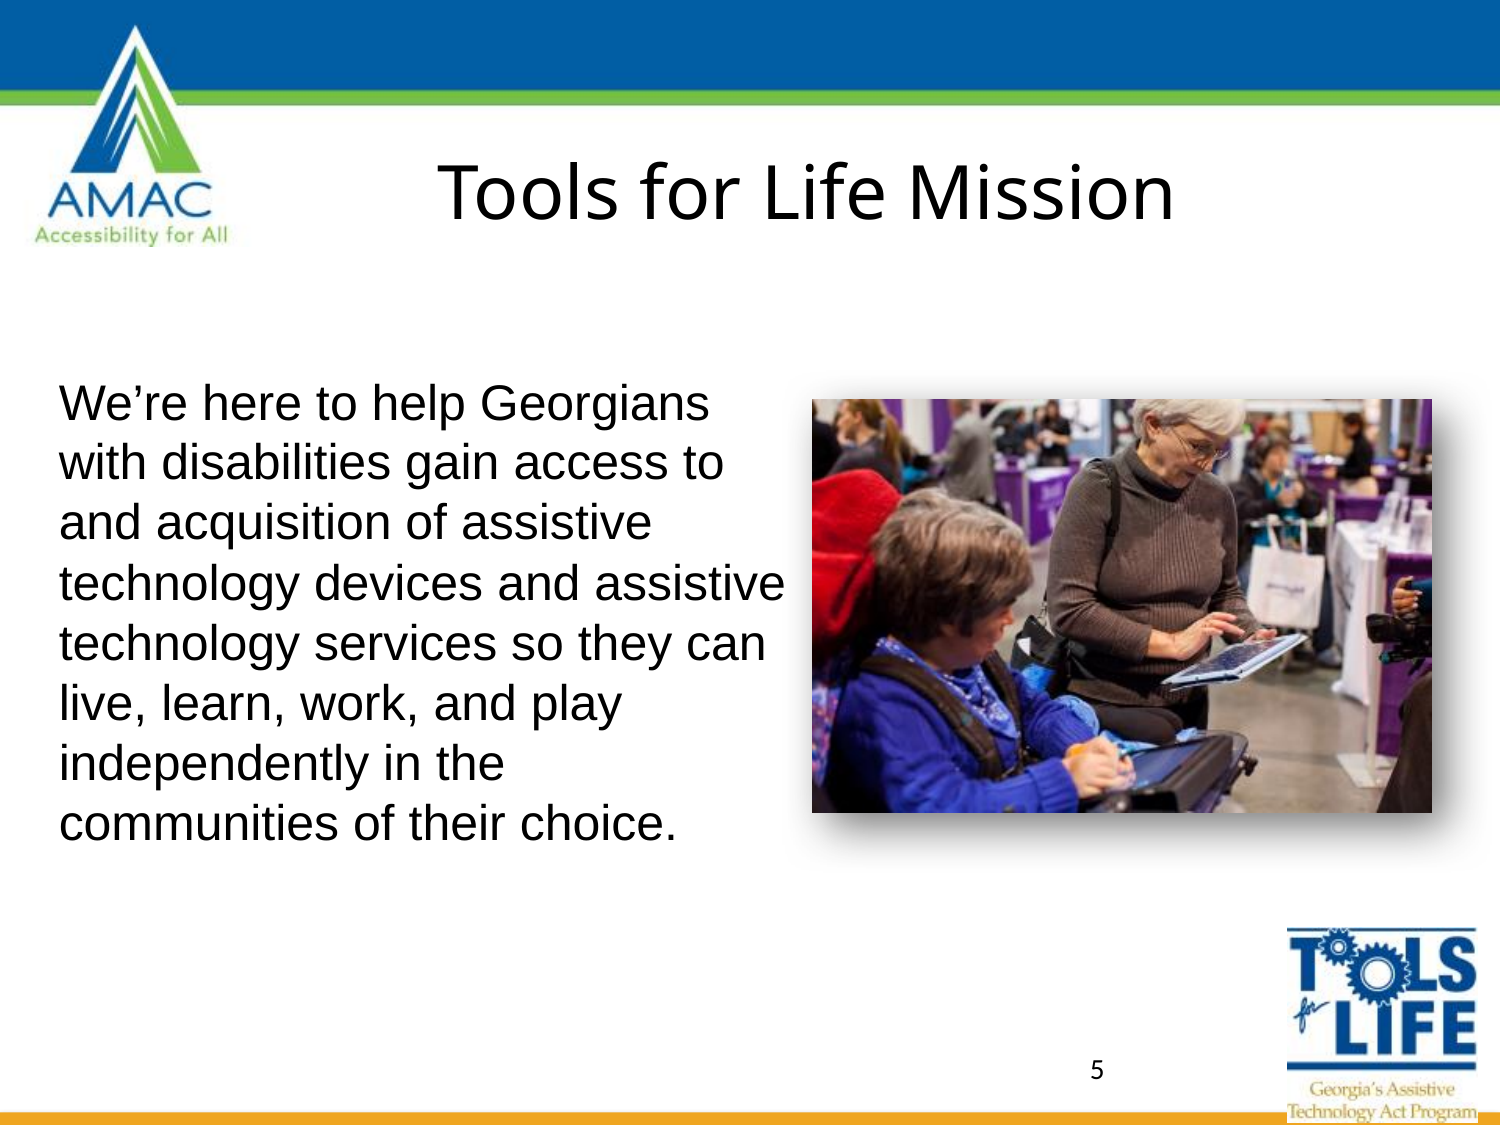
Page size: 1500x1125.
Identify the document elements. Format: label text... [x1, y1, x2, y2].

picture [812, 399, 1432, 813]
list We’re here to help Georgians with disabilities gain access to and acquisition of assistive technology devices and assistive technology services so they can live, learn, work, and play independently in the communities of their choice. [43, 362, 813, 1031]
slide_number 5 [1074, 1042, 1282, 1103]
picture [0, 0, 1500, 247]
title Tools for Life Mission [232, 137, 1383, 263]
picture [1287, 926, 1478, 1124]
